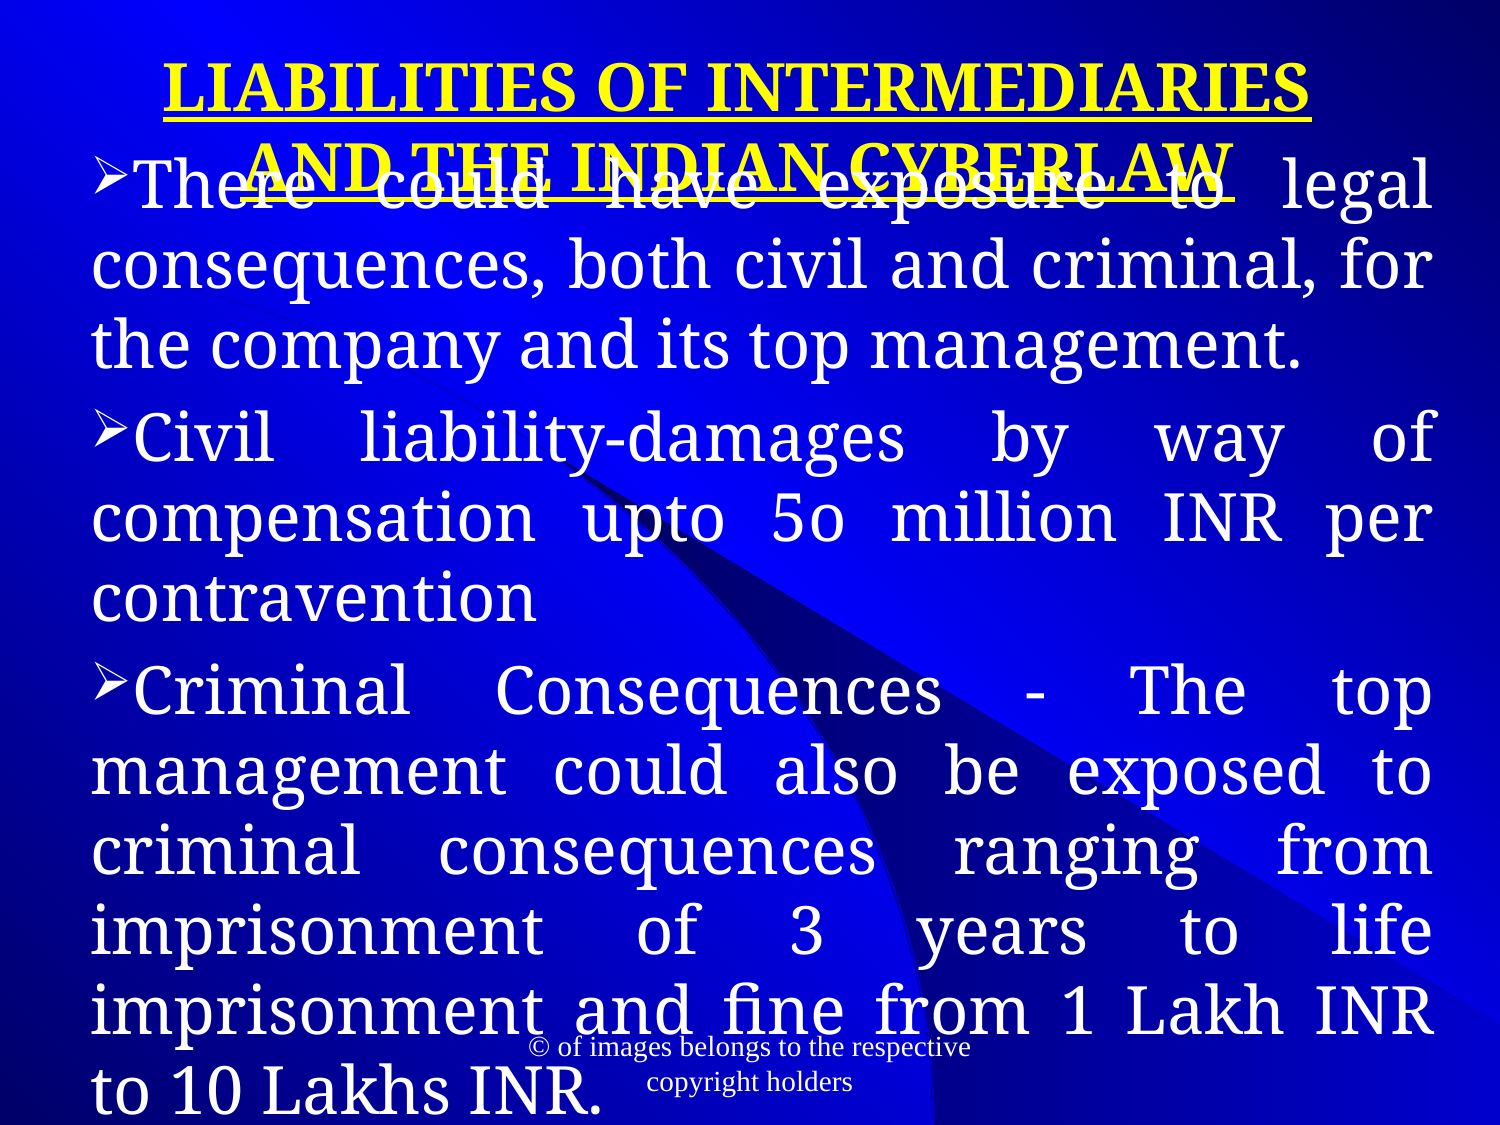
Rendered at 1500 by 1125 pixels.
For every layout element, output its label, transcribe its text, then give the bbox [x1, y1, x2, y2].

subtitle There could have exposure to legal consequences, both civil and criminal, for the company and its top management. Civil liability-damages by way of compensation upto 5o million INR per contravention Criminal Consequences - The top management could also be exposed to criminal consequences ranging from imprisonment of 3 years to life imprisonment and fine from 1 Lakh INR to 10 Lakhs INR. [74, 274, 1451, 1088]
title LIABILITIES OF INTERMEDIARIES AND THE INDIAN CYBERLAW [137, 37, 1338, 213]
footer © of images belongs to the respective copyright holders [512, 1024, 988, 1101]
